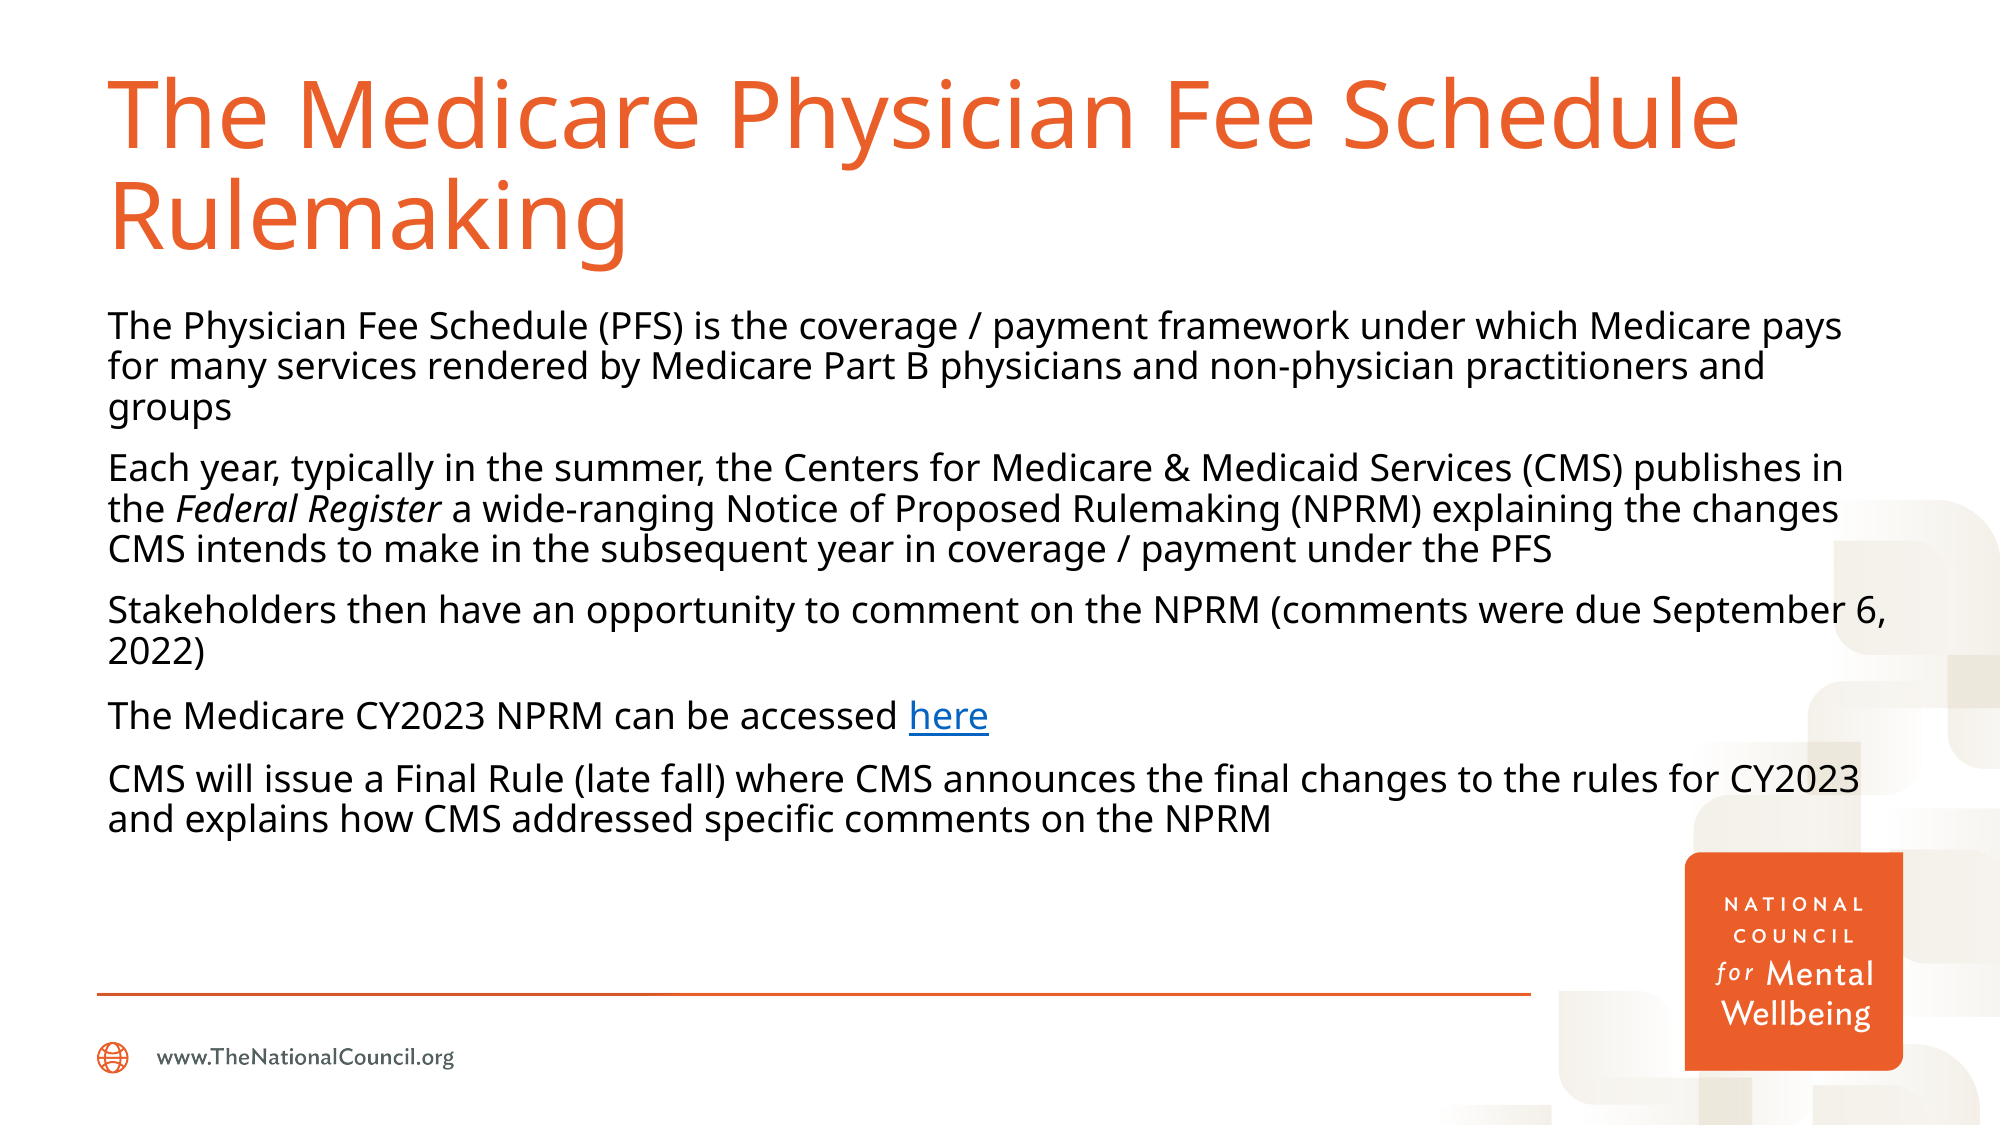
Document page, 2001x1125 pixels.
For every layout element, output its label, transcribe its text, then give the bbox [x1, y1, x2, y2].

title The Medicare Physician Fee Schedule Rulemaking [92, 59, 1908, 278]
list The Physician Fee Schedule (PFS) is the coverage / payment framework under which Medicare pays for many services rendered by Medicare Part B physicians and non-physician practitioners and groups Each year, typically in the summer, the Centers for Medicare & Medicaid Services (CMS) publishes in the Federal Register a wide-ranging Notice of Proposed Rulemaking (NPRM) explaining the changes CMS intends to make in the subsequent year in coverage / payment under the PFS Stakeholders then have an opportunity to comment on the NPRM (comments were due September 6, 2022) The Medicare CY2023 NPRM can be accessed here CMS will issue a Final Rule (late fall) where CMS announces the final changes to the rules for CY2023 and explains how CMS addressed specific comments on the NPRM [92, 299, 1908, 959]
picture [0, 0, 2000, 1125]
